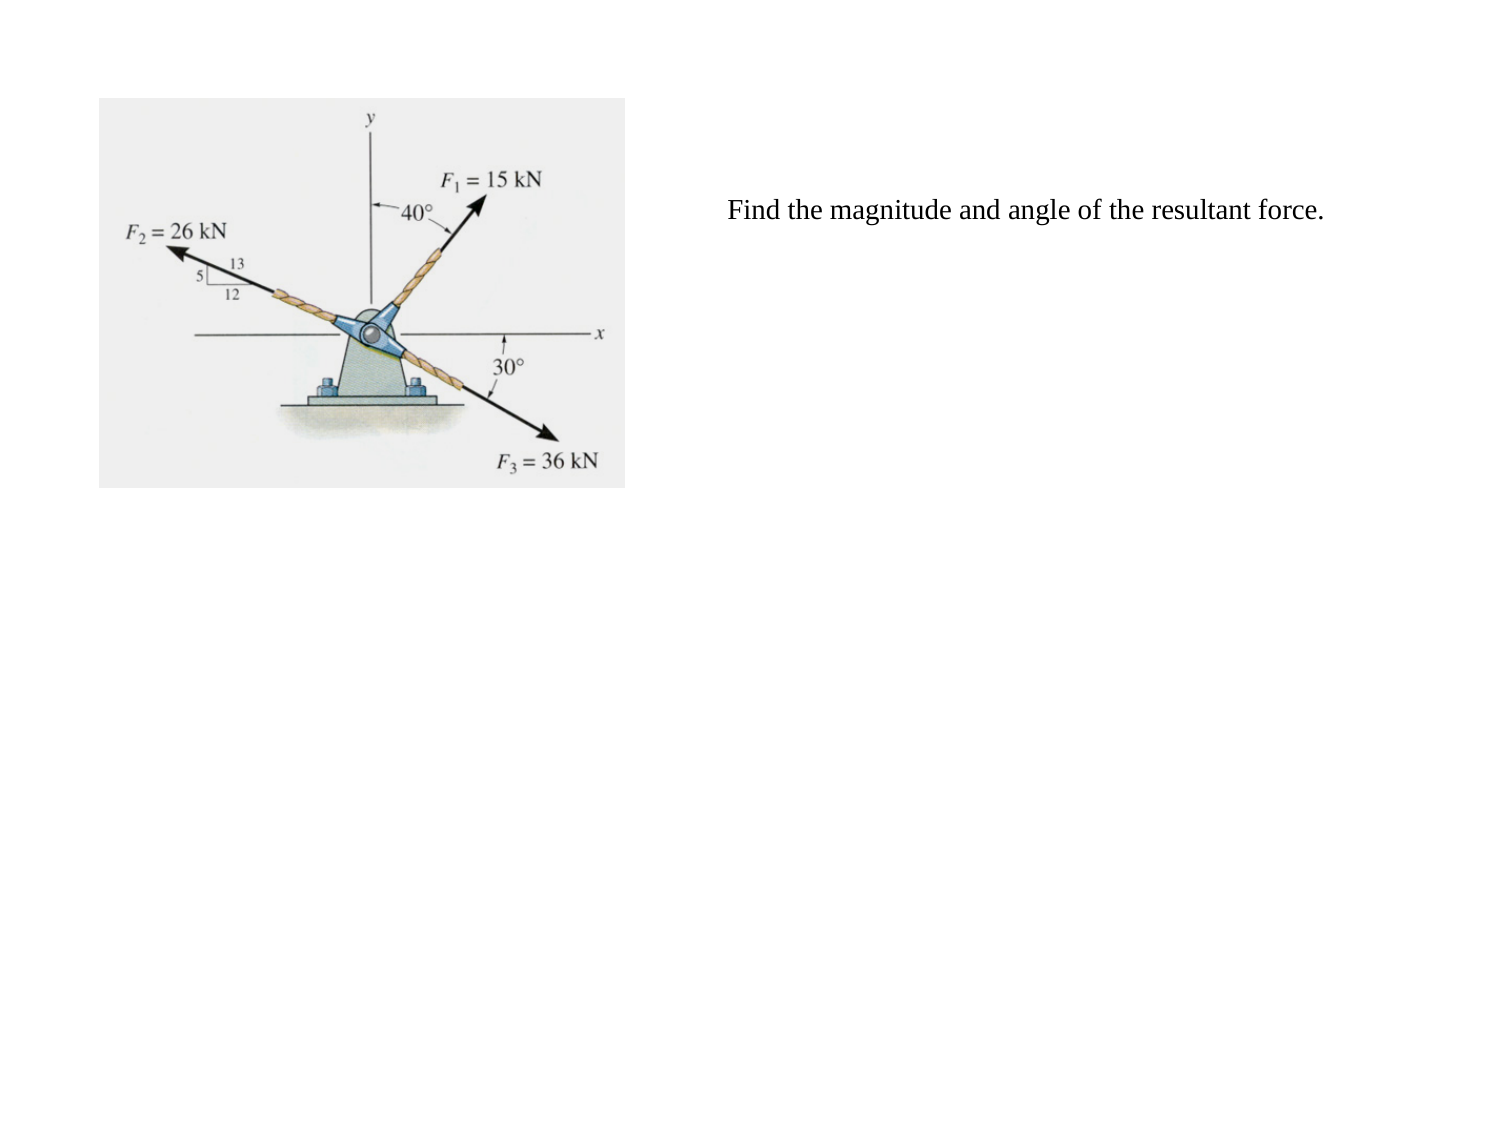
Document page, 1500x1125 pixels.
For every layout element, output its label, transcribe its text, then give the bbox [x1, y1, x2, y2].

picture [99, 97, 626, 488]
text_box Find the magnitude and angle of the resultant force. [712, 149, 1400, 302]
